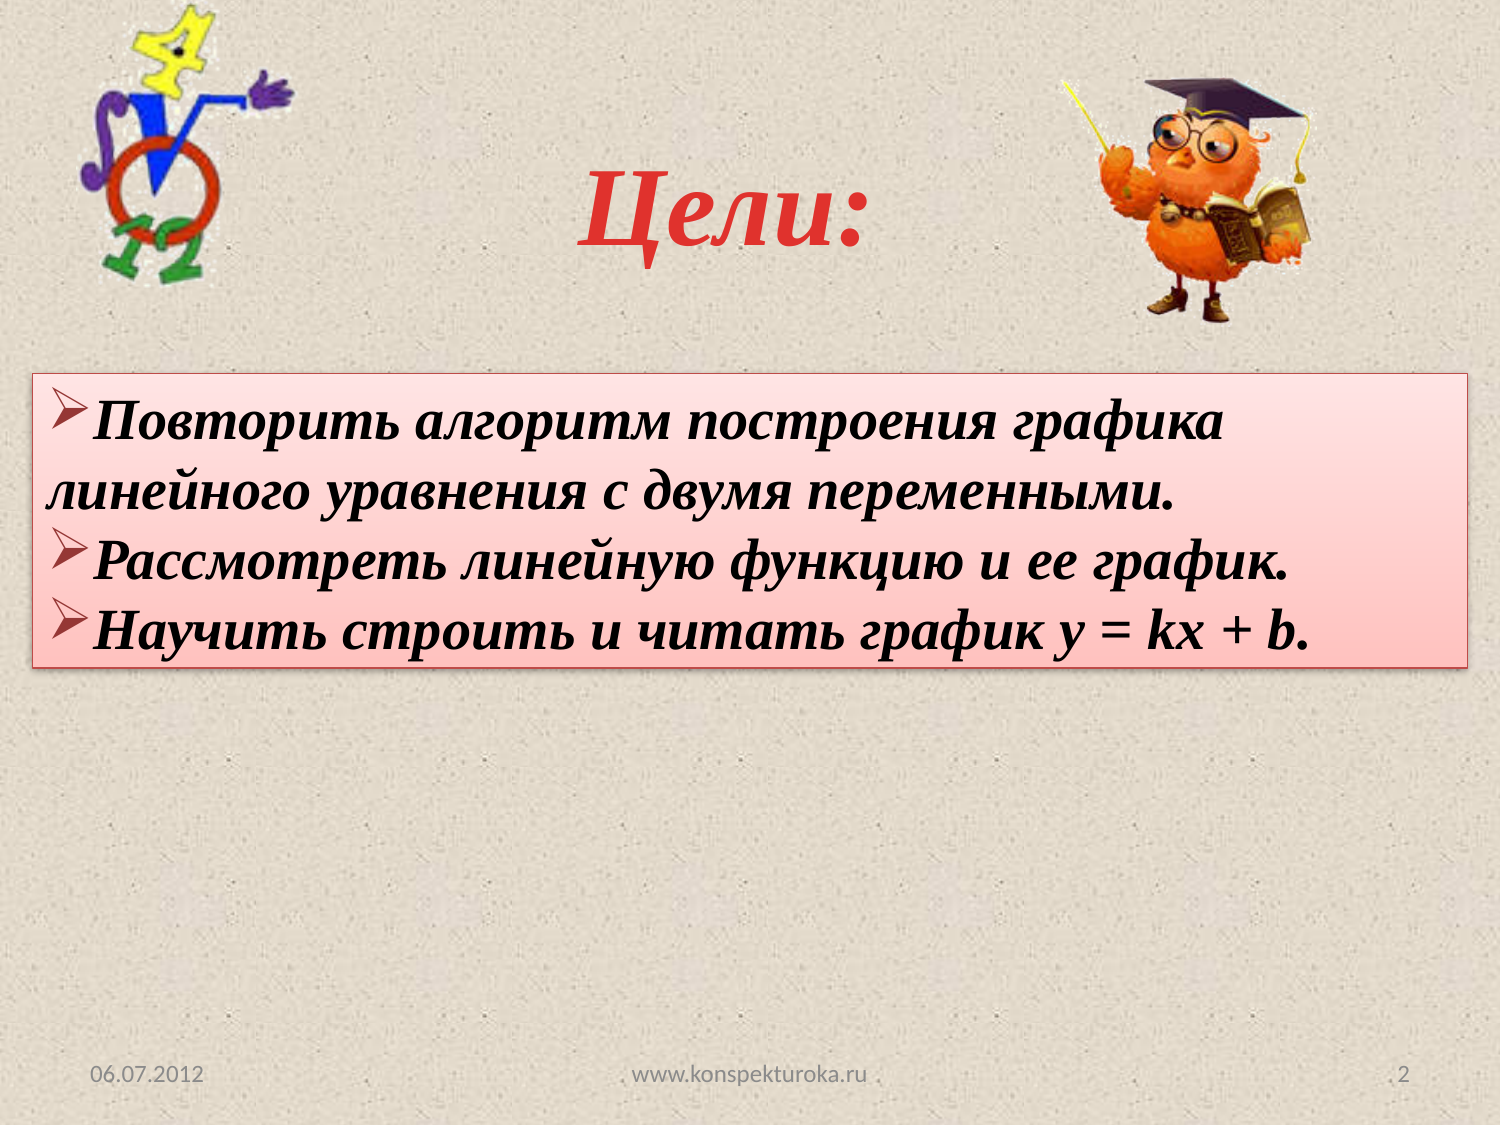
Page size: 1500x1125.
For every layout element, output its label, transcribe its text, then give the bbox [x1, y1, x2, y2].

picture [0, 0, 1500, 1125]
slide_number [75, 1042, 425, 1103]
text_box Повторить алгоритм построения графика линейного уравнения с двумя переменными. Рассмотреть линейную функцию и ее график. Научить строить и читать график y = kx + b. [32, 373, 1468, 669]
text_box Цели: [563, 125, 890, 276]
footer www.konspekturoka.ru [512, 1042, 988, 1103]
slide_number 2 [1074, 1042, 1425, 1103]
